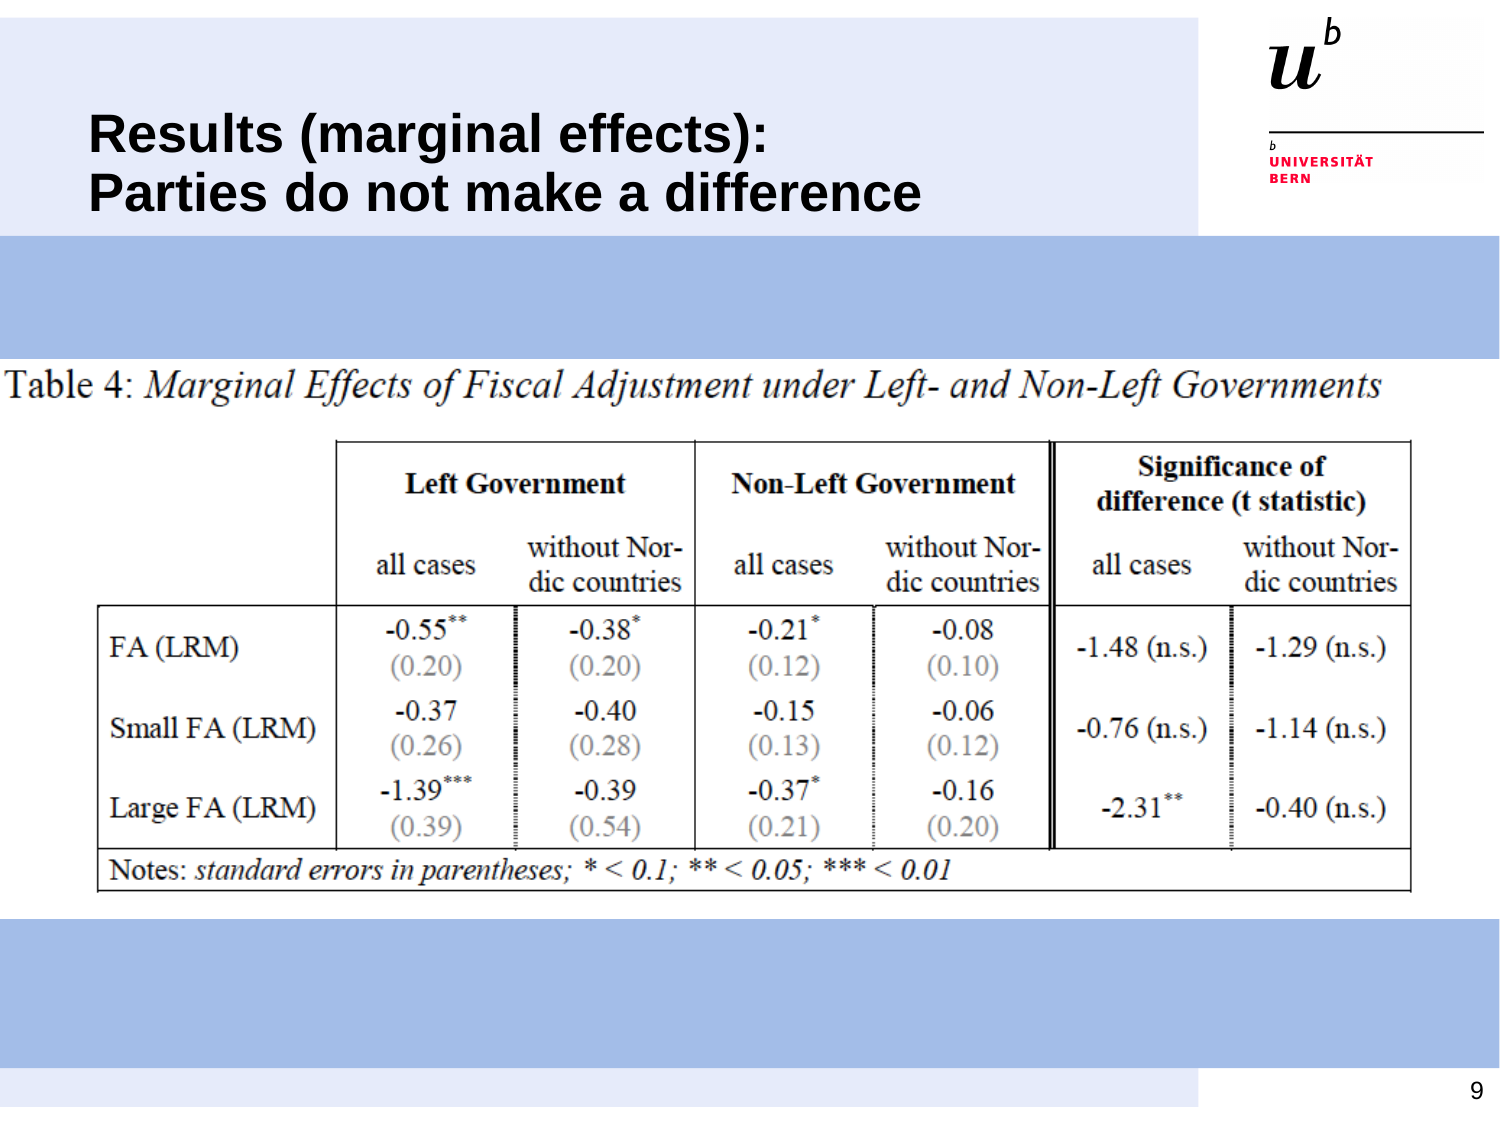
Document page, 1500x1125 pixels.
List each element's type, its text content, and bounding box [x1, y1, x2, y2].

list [0, 219, 1500, 1059]
title Results (marginal effects): Parties do not make a difference [88, 106, 1175, 218]
slide_number 9 [1425, 1074, 1485, 1104]
picture [1269, 17, 1484, 183]
